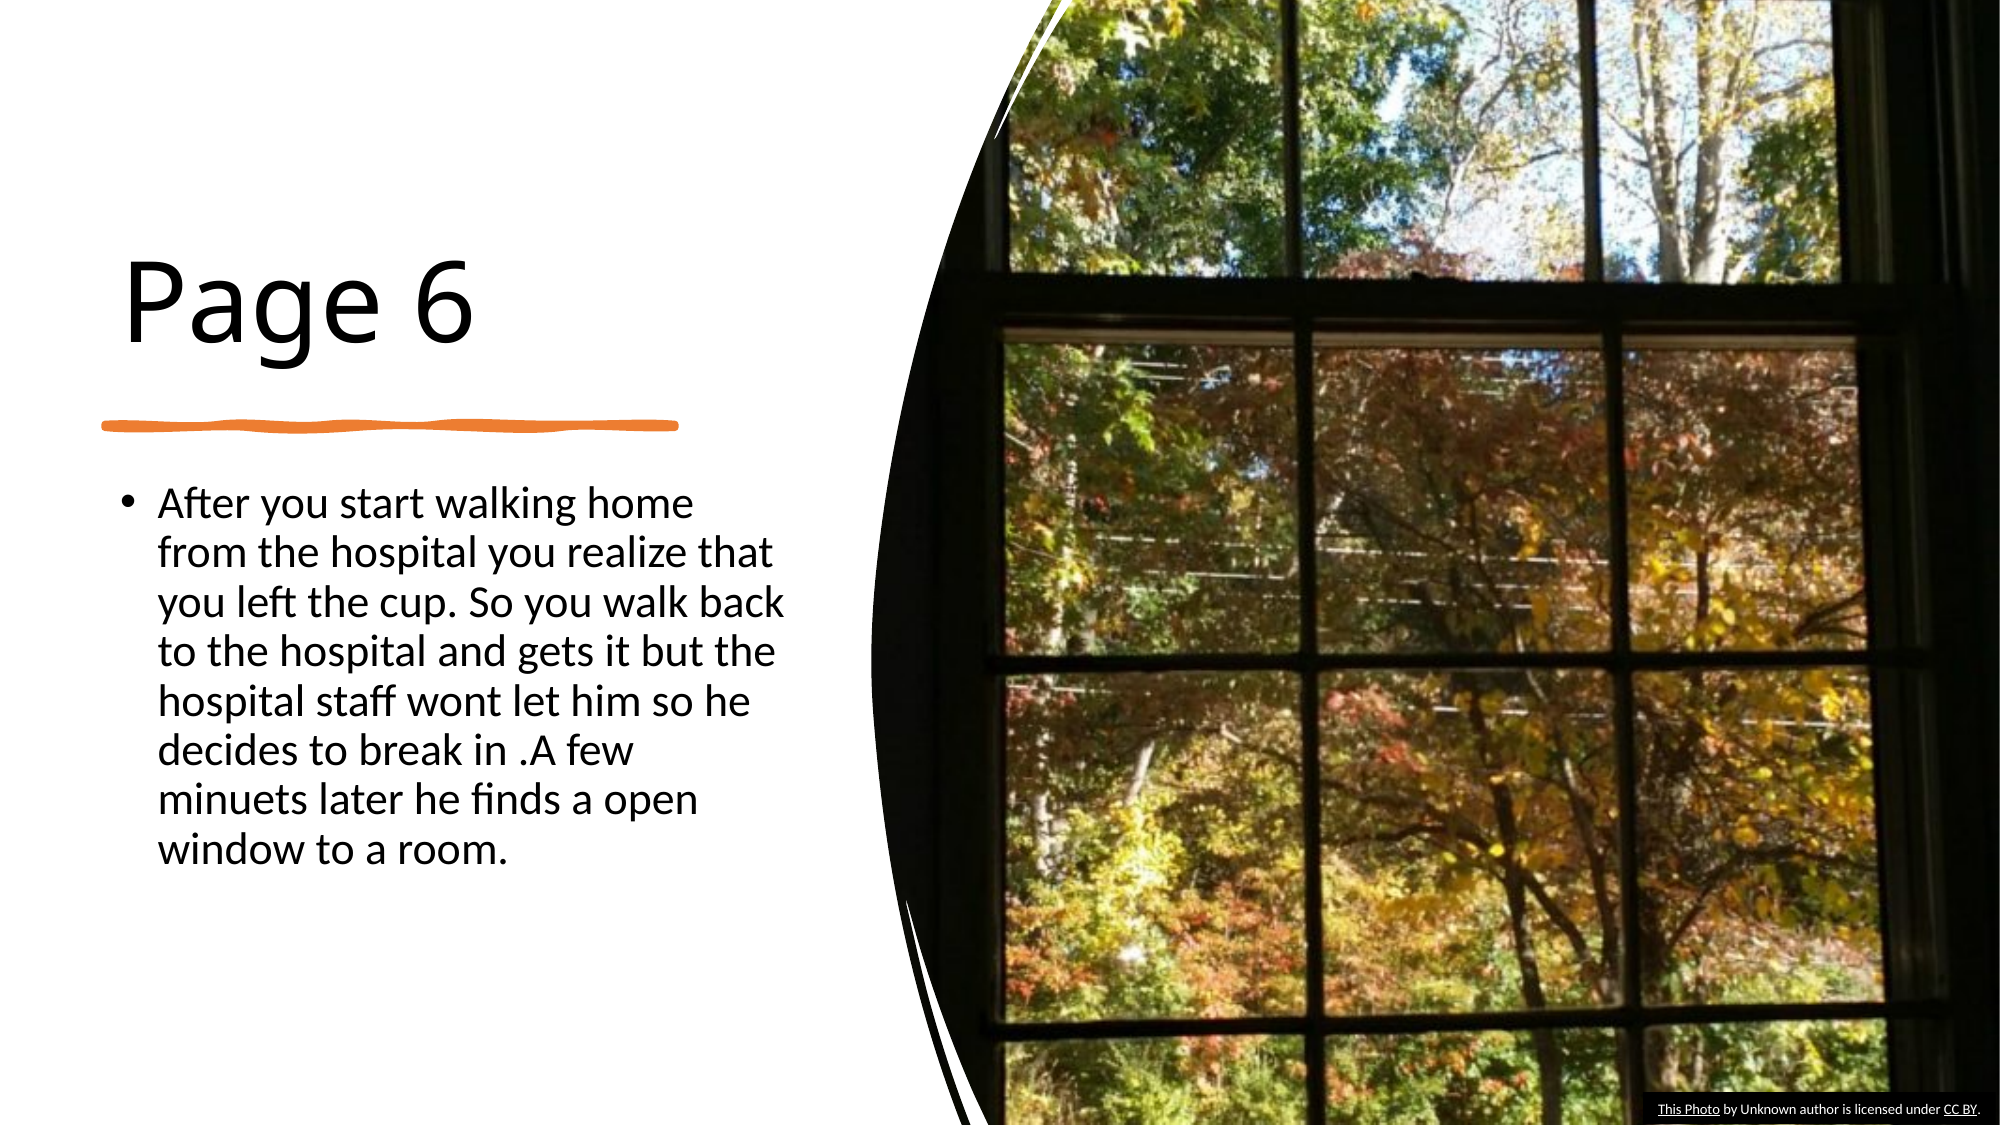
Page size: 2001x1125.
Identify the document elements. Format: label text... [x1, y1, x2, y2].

title Page 6 [105, 53, 822, 375]
text_box [103, 421, 676, 431]
list After you start walking home from the hospital you realize that you left the cup. So you walk back to the hospital and gets it but the hospital staff wont let him so he decides to break in .A few minuets later he finds a open window to a room. [105, 471, 802, 1016]
picture [871, 0, 2000, 1125]
text_box [0, 0, 871, 1125]
